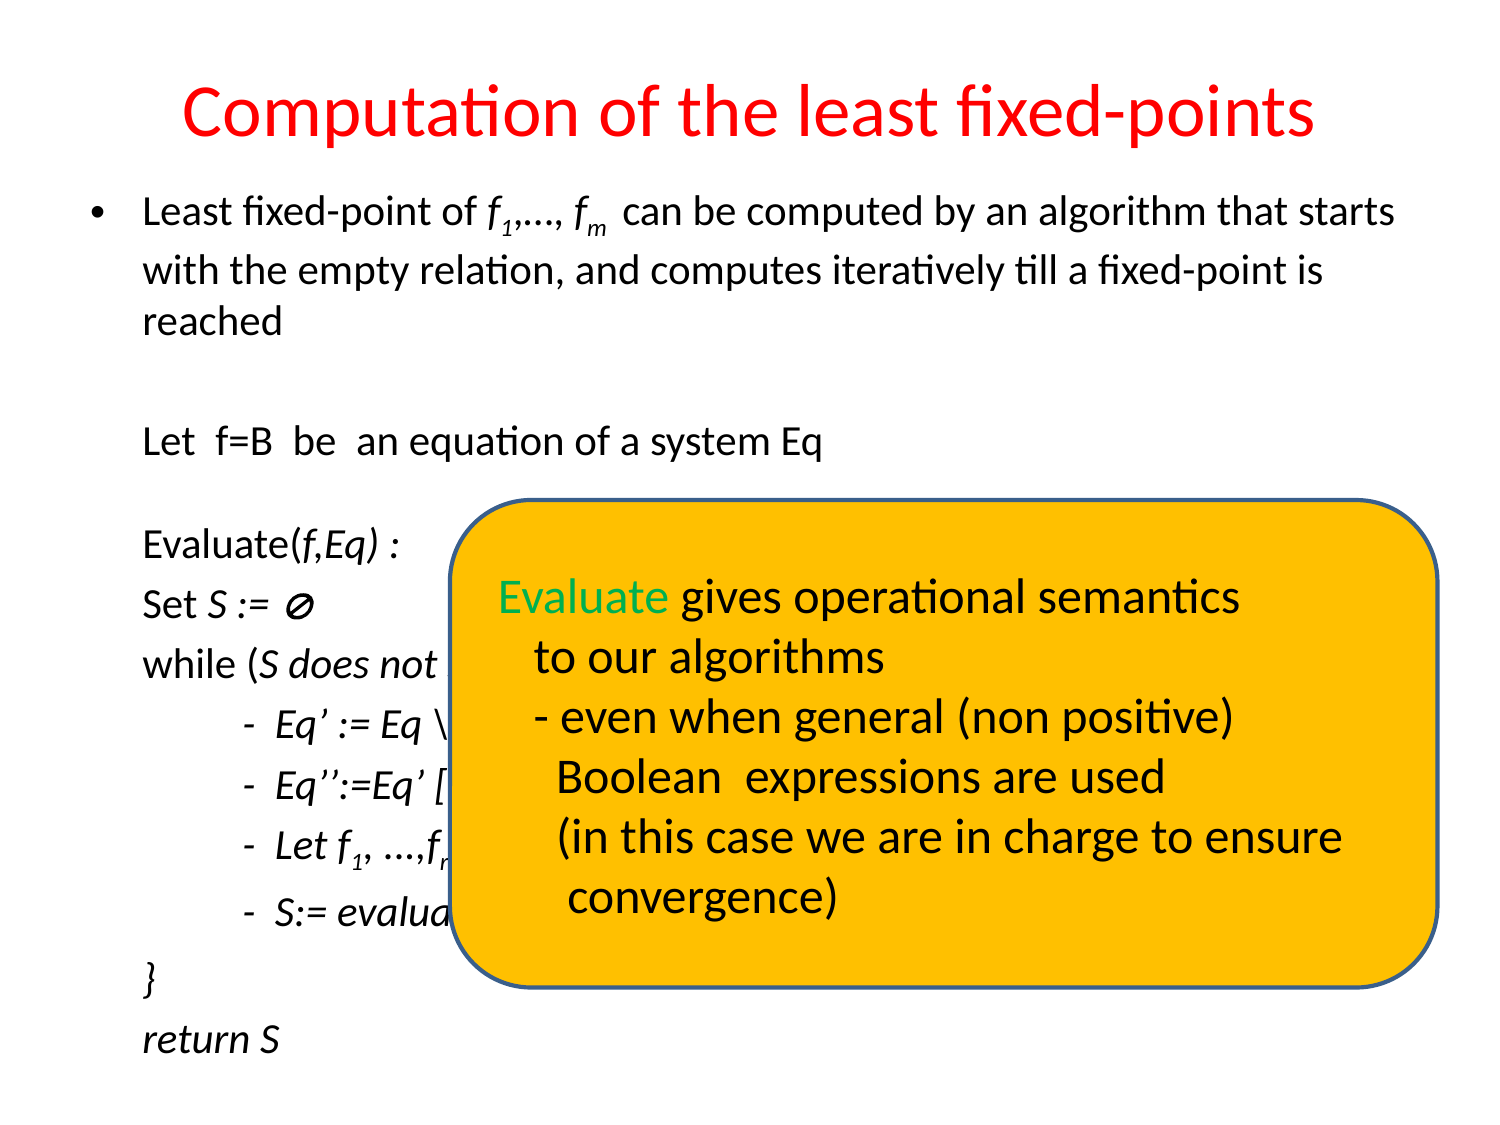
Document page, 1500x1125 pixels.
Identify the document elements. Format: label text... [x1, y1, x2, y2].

text_box Evaluate gives operational semantics to our algorithms - even when general (non positive) Boolean expressions are used (in this case we are in charge to ensure convergence) [447, 497, 1440, 990]
title Computation of the least fixed-points [75, 12, 1425, 174]
list Least fixed-point of f1,…, fm can be computed by an algorithm that starts with the empty relation, and computes iteratively till a fixed-point is reached Let f=B be an equation of a system Eq Evaluate(f,Eq) : Set S :=  while (S does not stabilize) { - Eq’ := Eq \ f = B - Eq’’:=Eq’ [f  S] - Let f1, ...,fr occur in B do: Si := Evaluate(fi,Eq’’) - S:= evaluation of B[f1  S1,....,fr Sr,f S] } return S [75, 174, 1425, 1075]
